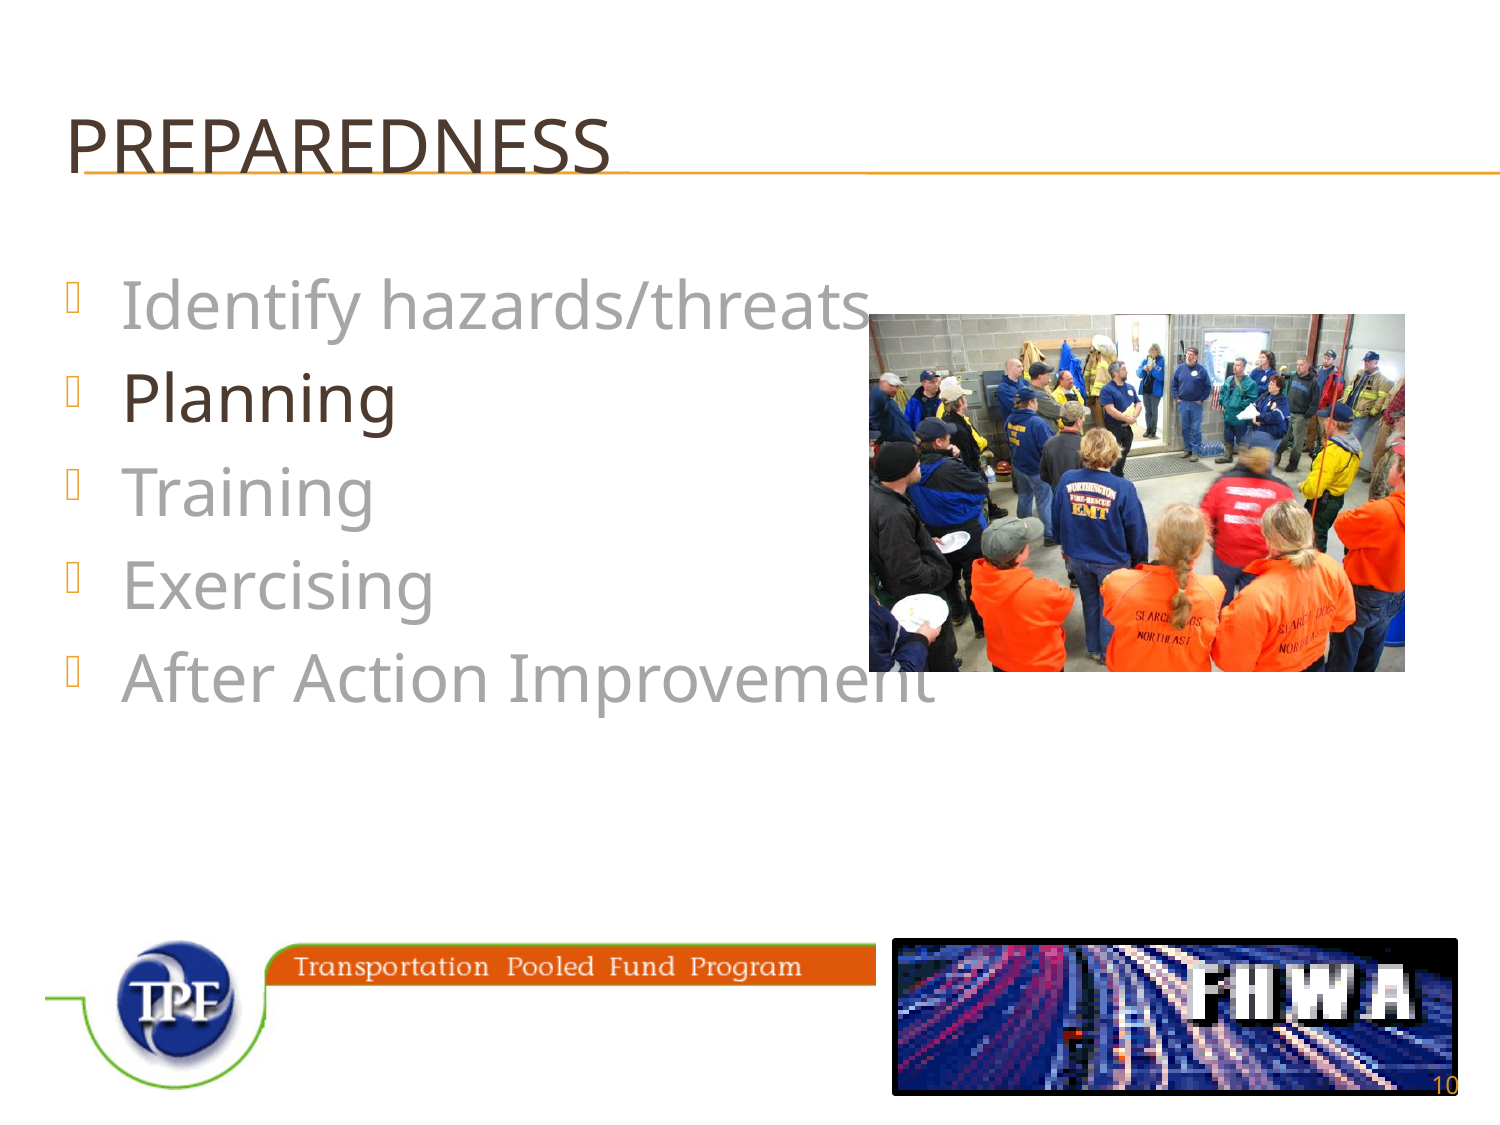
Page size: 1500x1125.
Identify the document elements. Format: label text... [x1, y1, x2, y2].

picture [868, 314, 1405, 673]
picture [898, 998, 1452, 1090]
picture [45, 940, 876, 1090]
list Identify hazards/threats Planning Training Exercising After Action Improvement [49, 254, 1476, 998]
slide_number 10 [1350, 1061, 1475, 1103]
title preparedness [50, 75, 1475, 213]
